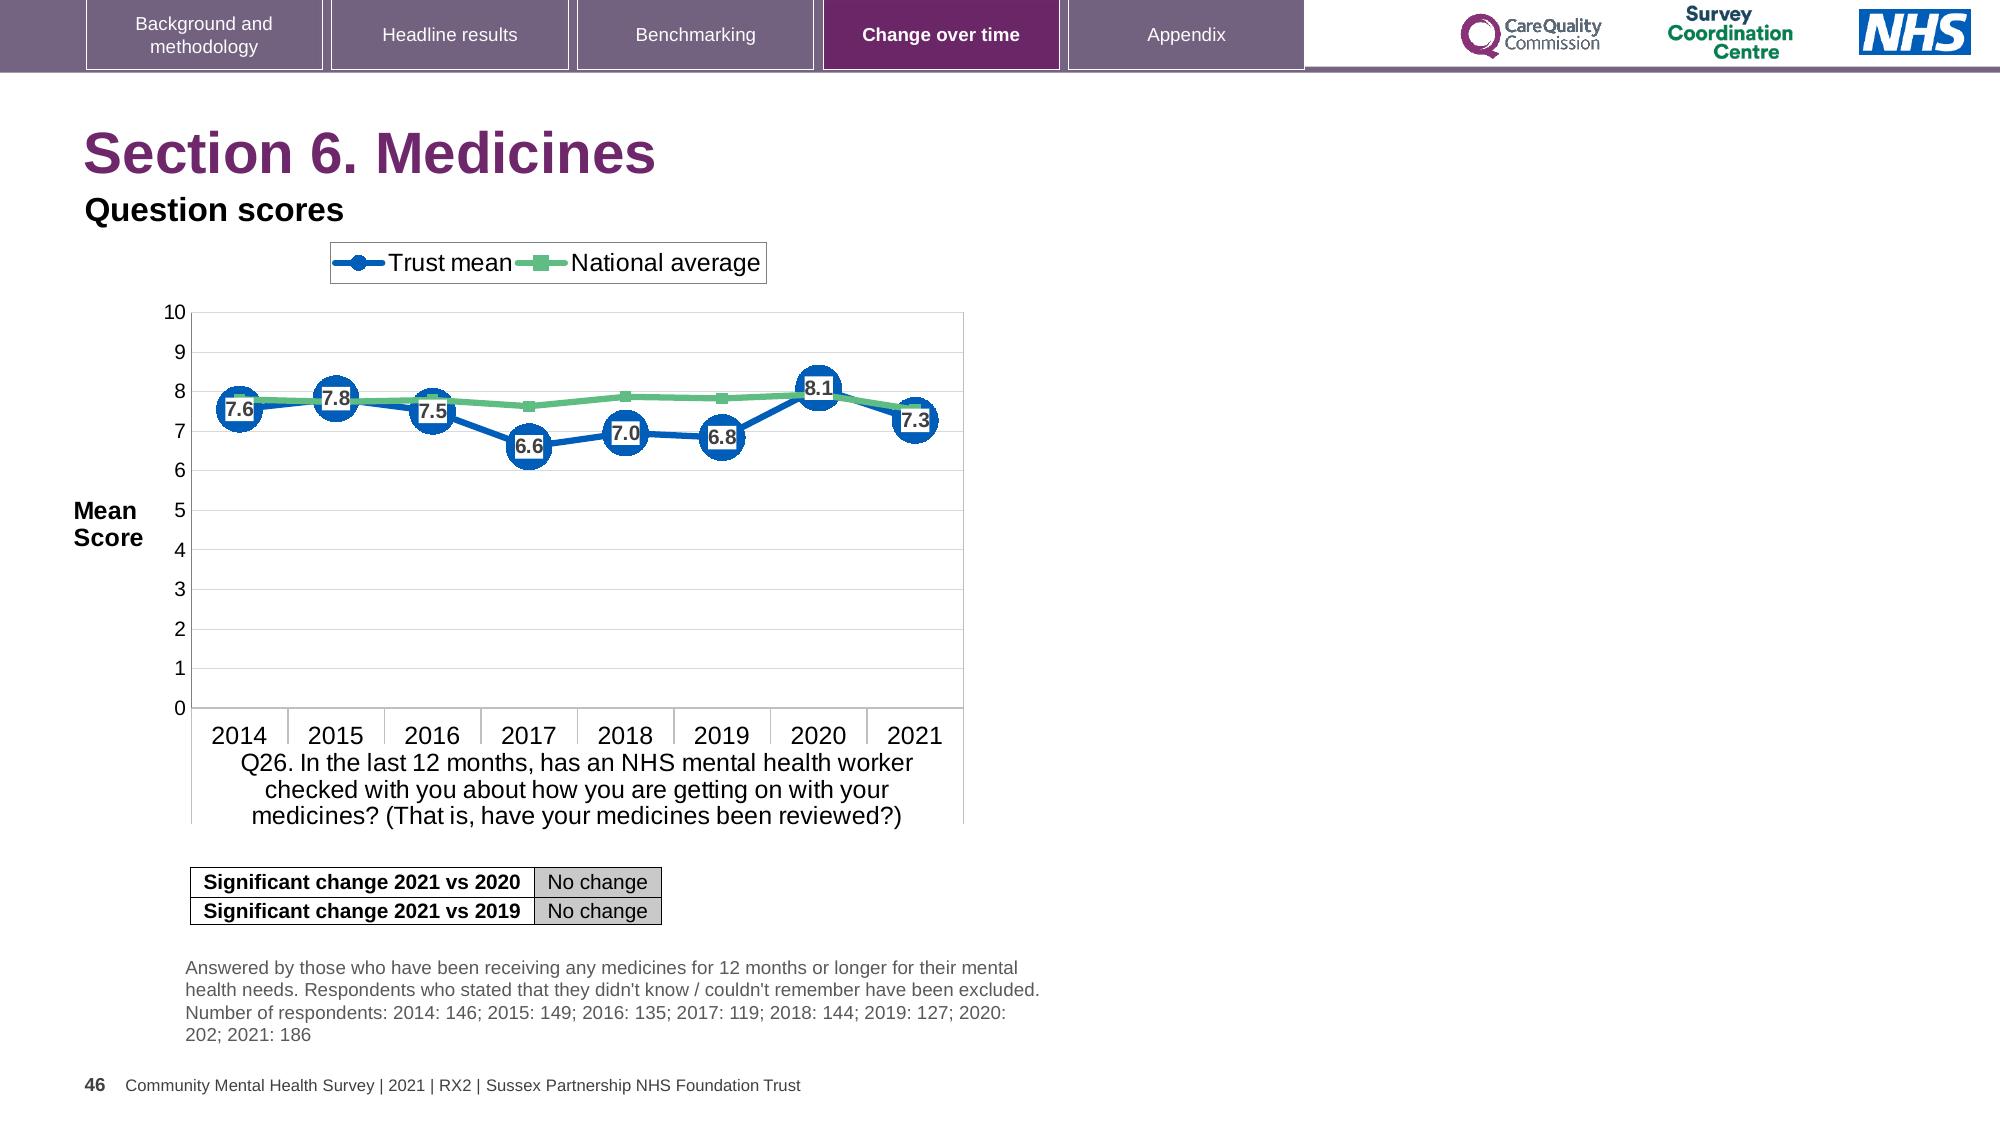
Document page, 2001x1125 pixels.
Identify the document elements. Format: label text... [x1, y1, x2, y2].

text_box Question scores [84, 185, 1864, 229]
text_box Answered by those who have been receiving any medicines for 12 months or longer for their mental health needs. Respondents who stated that they didn't know / couldn't remember have been excluded. Number of respondents: 2014: 146; 2015: 149; 2016: 135; 2017: 119; 2018: 144; 2019: 127; 2020: 202; 2021: 186 [170, 948, 1059, 1053]
table_cell No change [535, 898, 661, 924]
text_box 46 [84, 1065, 122, 1125]
picture [1859, 9, 1971, 55]
picture [1460, 13, 1602, 59]
table_cell Significant change 2021 vs 2019 [191, 898, 534, 924]
table_header Significant change 2021 vs 2020 [191, 868, 534, 897]
picture [1666, 3, 1794, 61]
title Section 6. Medicines [68, 100, 1942, 209]
chart [68, 240, 966, 858]
table_header No change [535, 868, 661, 897]
